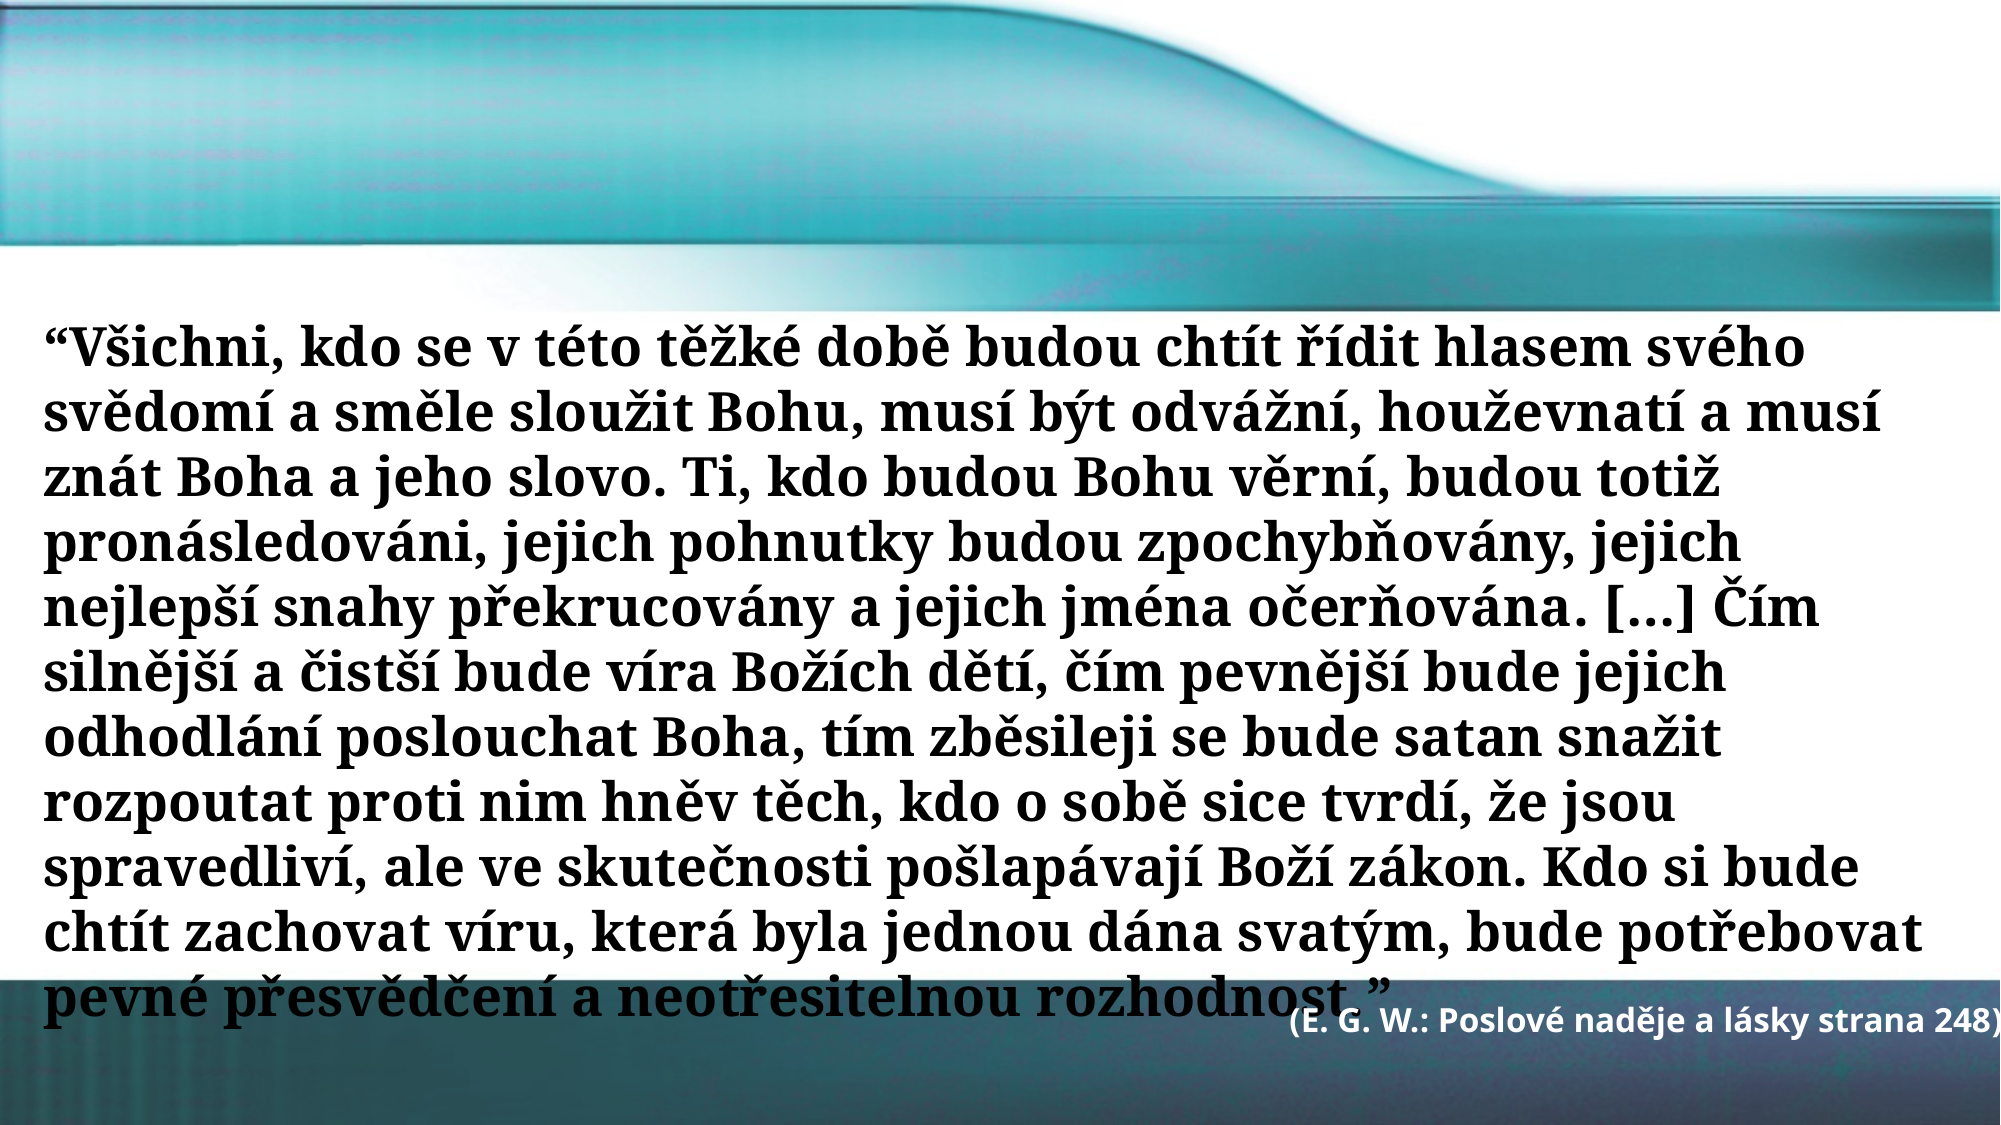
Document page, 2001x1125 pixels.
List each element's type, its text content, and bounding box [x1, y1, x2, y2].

text_box (E. G. W.: Poslové naděje a lásky strana 248) [1274, 992, 2000, 1047]
text_box Jakmile římská církev získala politickou moc, začala svou moc využívat k to-mu, aby vyžadovala, aby každý dodržoval její náboženské předpisy, z nichž mnohé byly překrouceny. [0, 0, 2000, 1125]
text_box “Všichni, kdo se v této těžké době budou chtít řídit hlasem svého svědomí a směle sloužit Bohu, musí být odvážní, houževnatí a musí znát Boha a jeho slovo. Ti, kdo budou Bohu věrní, budou totiž pronásledováni, jejich pohnutky budou zpochybňovány, jejich nejlepší snahy překrucovány a jejich jména očerňována. […] Čím silnější a čistší bude víra Božích dětí, čím pevnější bude jejich odhodlání poslouchat Boha, tím zběsileji se bude satan snažit rozpoutat proti nim hněv těch, kdo o sobě sice tvrdí, že jsou spravedliví, ale ve skutečnosti pošlapávají Boží zákon. Kdo si bude chtít zachovat víru, která byla jednou dána svatým, bude potřebovat pevné přesvědčení a neotřesitelnou rozhodnost.” [28, 305, 1952, 1035]
